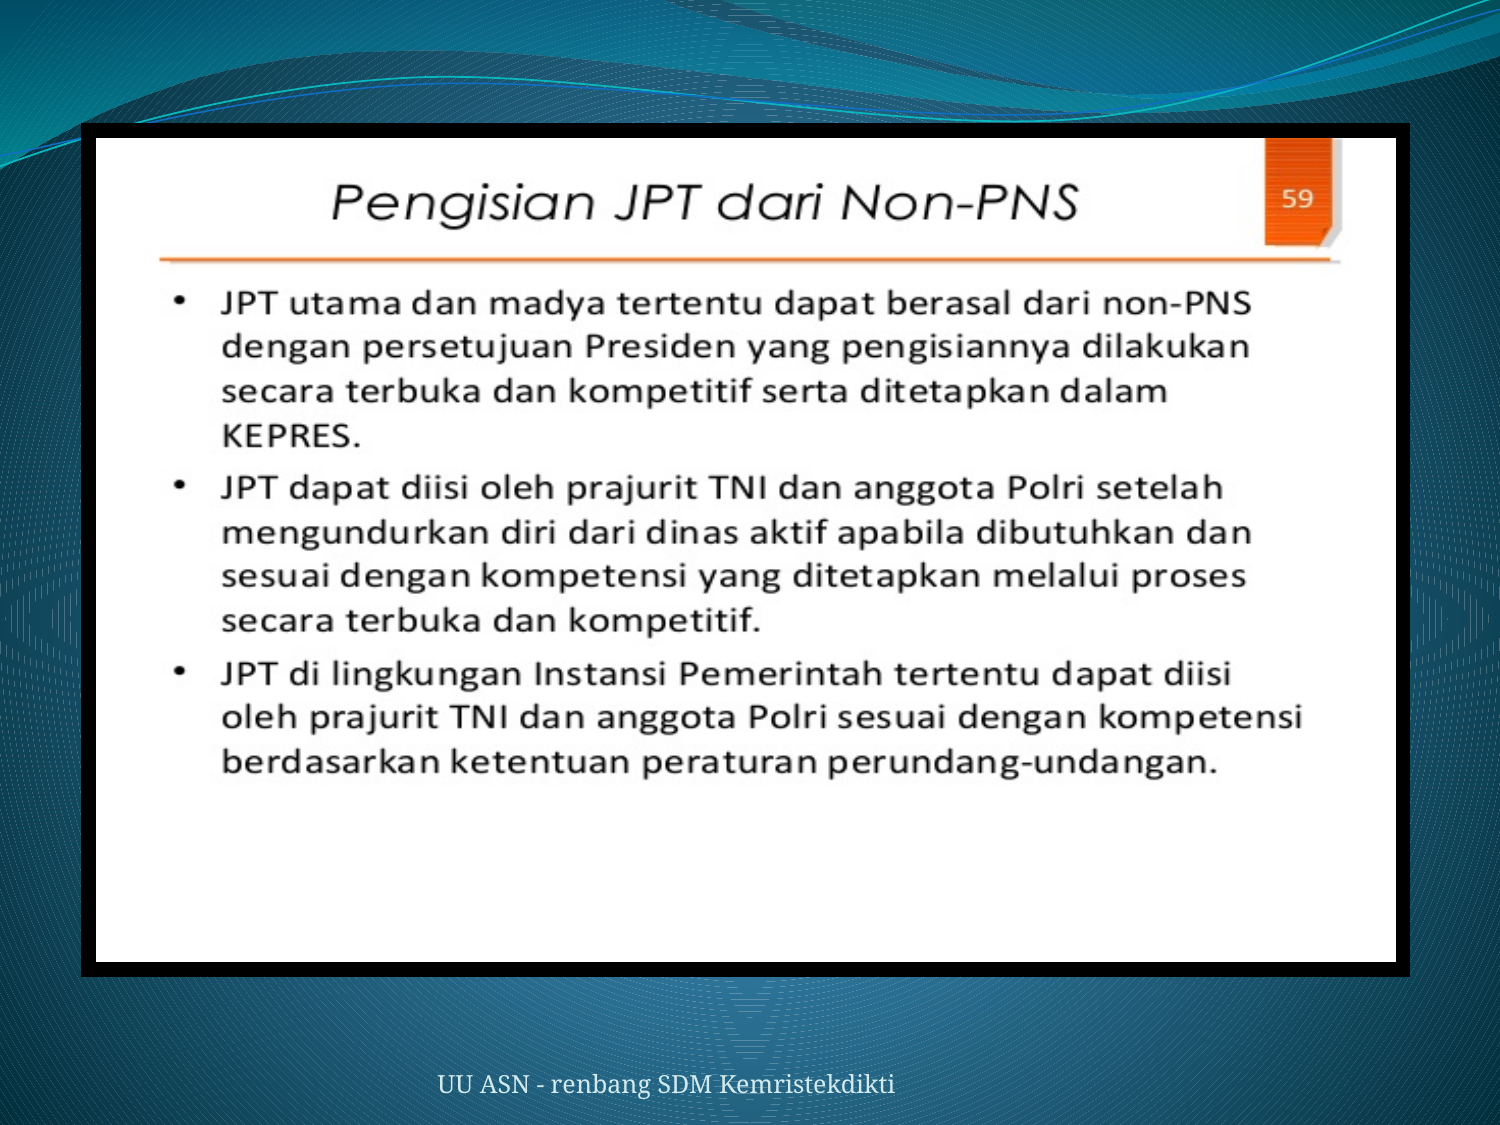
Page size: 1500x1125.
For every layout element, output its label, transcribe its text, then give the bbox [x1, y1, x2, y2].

picture [95, 137, 1396, 963]
footer UU ASN - renbang SDM Kemristekdikti [437, 1042, 988, 1103]
